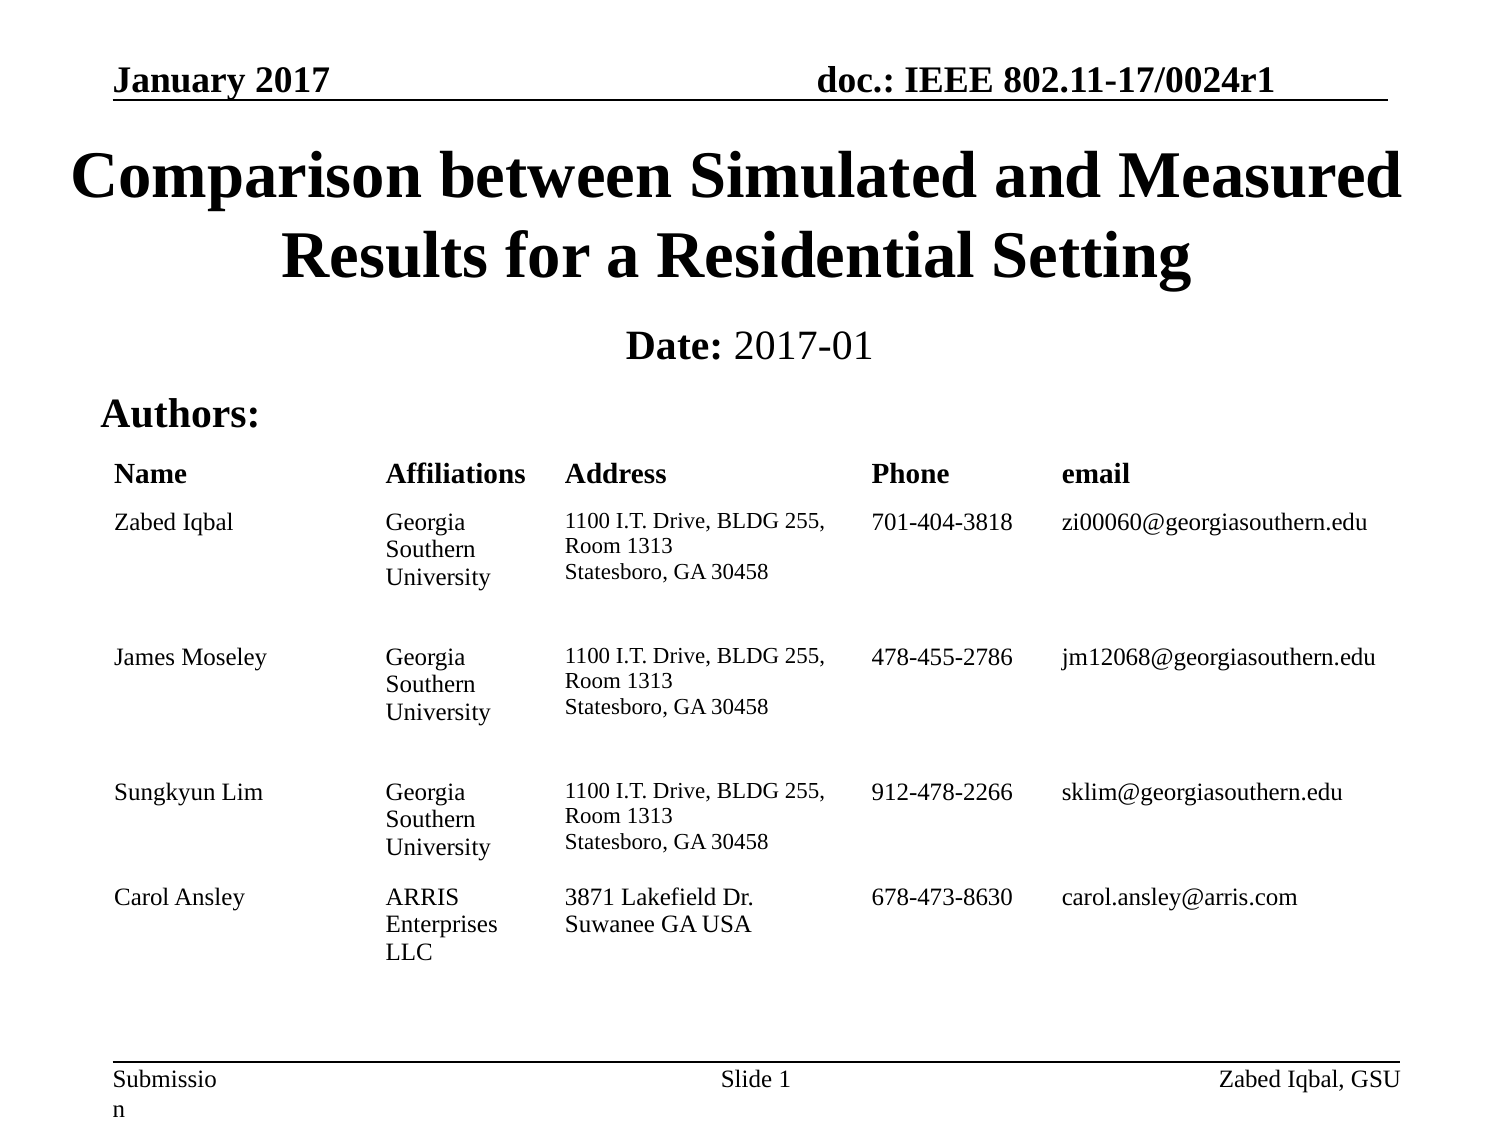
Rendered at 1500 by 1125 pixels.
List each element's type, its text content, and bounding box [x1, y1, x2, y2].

table_cell 478-455-2786 [857, 635, 1047, 770]
table_header email [1047, 451, 1403, 500]
table_header Affiliations [371, 451, 550, 500]
table_header Name [99, 451, 371, 500]
table_cell Zabed Iqbal [99, 500, 371, 635]
table_header Address [550, 451, 857, 500]
list Date: 2017-01 [112, 310, 1388, 373]
title Comparison between Simulated and Measured Results for a Residential Setting [49, 121, 1425, 301]
table_cell 1100 I.T. Drive, BLDG 255, Room 1313 Statesboro, GA 30458 [550, 500, 857, 635]
table_header Phone [857, 451, 1047, 500]
table_cell James Moseley [99, 635, 371, 770]
table_cell 912-478-2266 [857, 770, 1047, 875]
table_cell Georgia Southern University [371, 770, 550, 875]
table_cell 3871 Lakefield Dr. Suwanee GA USA [550, 875, 857, 980]
table_cell 678-473-8630 [857, 875, 1047, 980]
table_cell carol.ansley@arris.com [1047, 875, 1403, 980]
table_cell Georgia Southern University [371, 500, 550, 635]
table_cell 701-404-3818 [857, 500, 1047, 635]
table_cell 1100 I.T. Drive, BLDG 255, Room 1313 Statesboro, GA 30458 [550, 635, 857, 770]
table_cell jm12068@georgiasouthern.edu [1047, 635, 1403, 770]
table_cell Sungkyun Lim [99, 770, 371, 875]
table_cell ARRIS Enterprises LLC [371, 875, 550, 980]
table_cell Carol Ansley [99, 875, 371, 980]
table_cell 1100 I.T. Drive, BLDG 255, Room 1313 Statesboro, GA 30458 [550, 770, 857, 875]
text_box Authors: [85, 377, 323, 441]
table_cell Georgia Southern University [371, 635, 550, 770]
table_cell sklim@georgiasouthern.edu [1047, 770, 1403, 875]
table_cell zi00060@georgiasouthern.edu [1047, 500, 1403, 635]
